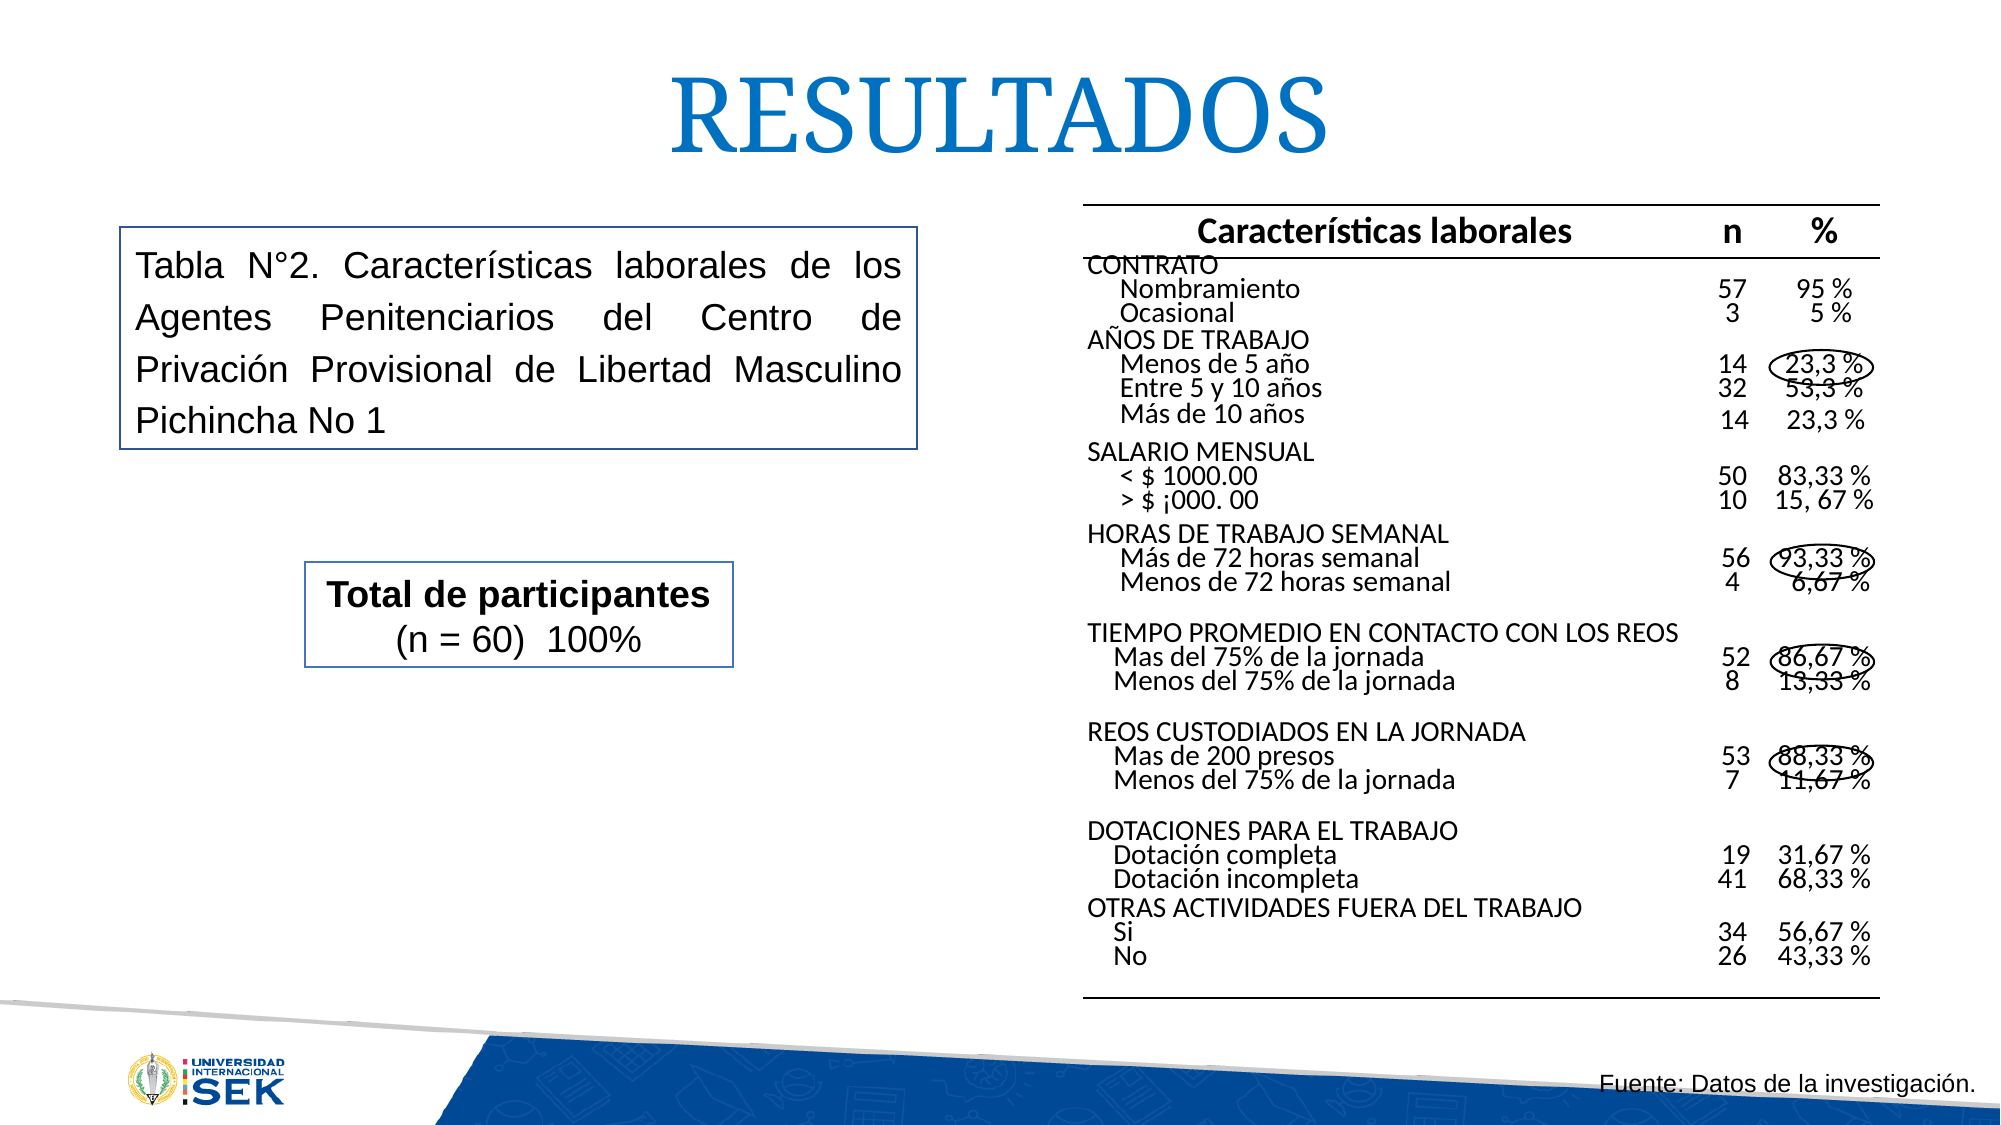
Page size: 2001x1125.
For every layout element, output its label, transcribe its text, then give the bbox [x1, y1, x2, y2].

table_cell CONTRATO Nombramiento Ocasional [1083, 259, 1696, 332]
table_cell 93,33 % 6,67 % [1769, 527, 1880, 626]
table_cell OTRAS ACTIVIDADES FUERA DEL TRABAJO Si No [1083, 901, 1696, 997]
table_cell 23,3 % 53,3 % [1769, 332, 1880, 407]
table_cell 86,67 % 13,33 % [1769, 626, 1880, 725]
text_box Total de participantes (n = 60) 100% [304, 561, 734, 668]
text_box RESULTADOS [324, 32, 1675, 206]
picture [0, 957, 2000, 1125]
table_cell 88,33 % 11,67 % [1769, 725, 1880, 824]
table_cell 14 [1696, 407, 1769, 445]
table_cell 50 10 [1696, 445, 1769, 527]
table_cell 52 8 [1696, 626, 1769, 725]
table_cell 57 3 [1696, 259, 1769, 332]
table_cell Más de 10 años [1083, 407, 1696, 445]
table_cell 56 4 [1696, 527, 1769, 626]
table_cell 23,3 % [1769, 407, 1880, 445]
table_header % [1769, 206, 1880, 257]
table_header n [1696, 206, 1769, 257]
text_box Fuente: Datos de la investigación. [528, 1045, 1993, 1105]
table_cell 14 32 [1696, 332, 1769, 407]
table_cell 19 41 [1696, 824, 1769, 901]
text_box Tabla N°2. Características laborales de los Agentes Penitenciarios del Centro de Privación Provisional de Libertad Masculino Pichincha No 1 [119, 226, 918, 450]
table_cell SALARIO MENSUAL < $ 1000.00 > $ ¡000. 00 [1083, 445, 1696, 527]
table_cell HORAS DE TRABAJO SEMANAL Más de 72 horas semanal Menos de 72 horas semanal [1083, 527, 1696, 626]
table_cell AÑOS DE TRABAJO Menos de 5 año Entre 5 y 10 años [1083, 332, 1696, 407]
table_cell DOTACIONES PARA EL TRABAJO Dotación completa Dotación incompleta [1083, 824, 1696, 901]
table_header Características laborales [1083, 206, 1696, 257]
table_cell REOS CUSTODIADOS EN LA JORNADA Mas de 200 presos Menos del 75% de la jornada [1083, 725, 1696, 824]
table_cell 34 26 [1696, 901, 1769, 997]
table_cell 83,33 % 15, 67 % [1769, 445, 1880, 527]
table_cell 31,67 % 68,33 % [1769, 824, 1880, 901]
table_cell TIEMPO PROMEDIO EN CONTACTO CON LOS REOS Mas del 75% de la jornada Menos del 75% de la jornada [1083, 626, 1696, 725]
table_cell 95 % 5 % [1769, 259, 1880, 332]
table_cell 53 7 [1696, 725, 1769, 824]
table_cell 56,67 % 43,33 % [1769, 901, 1880, 997]
